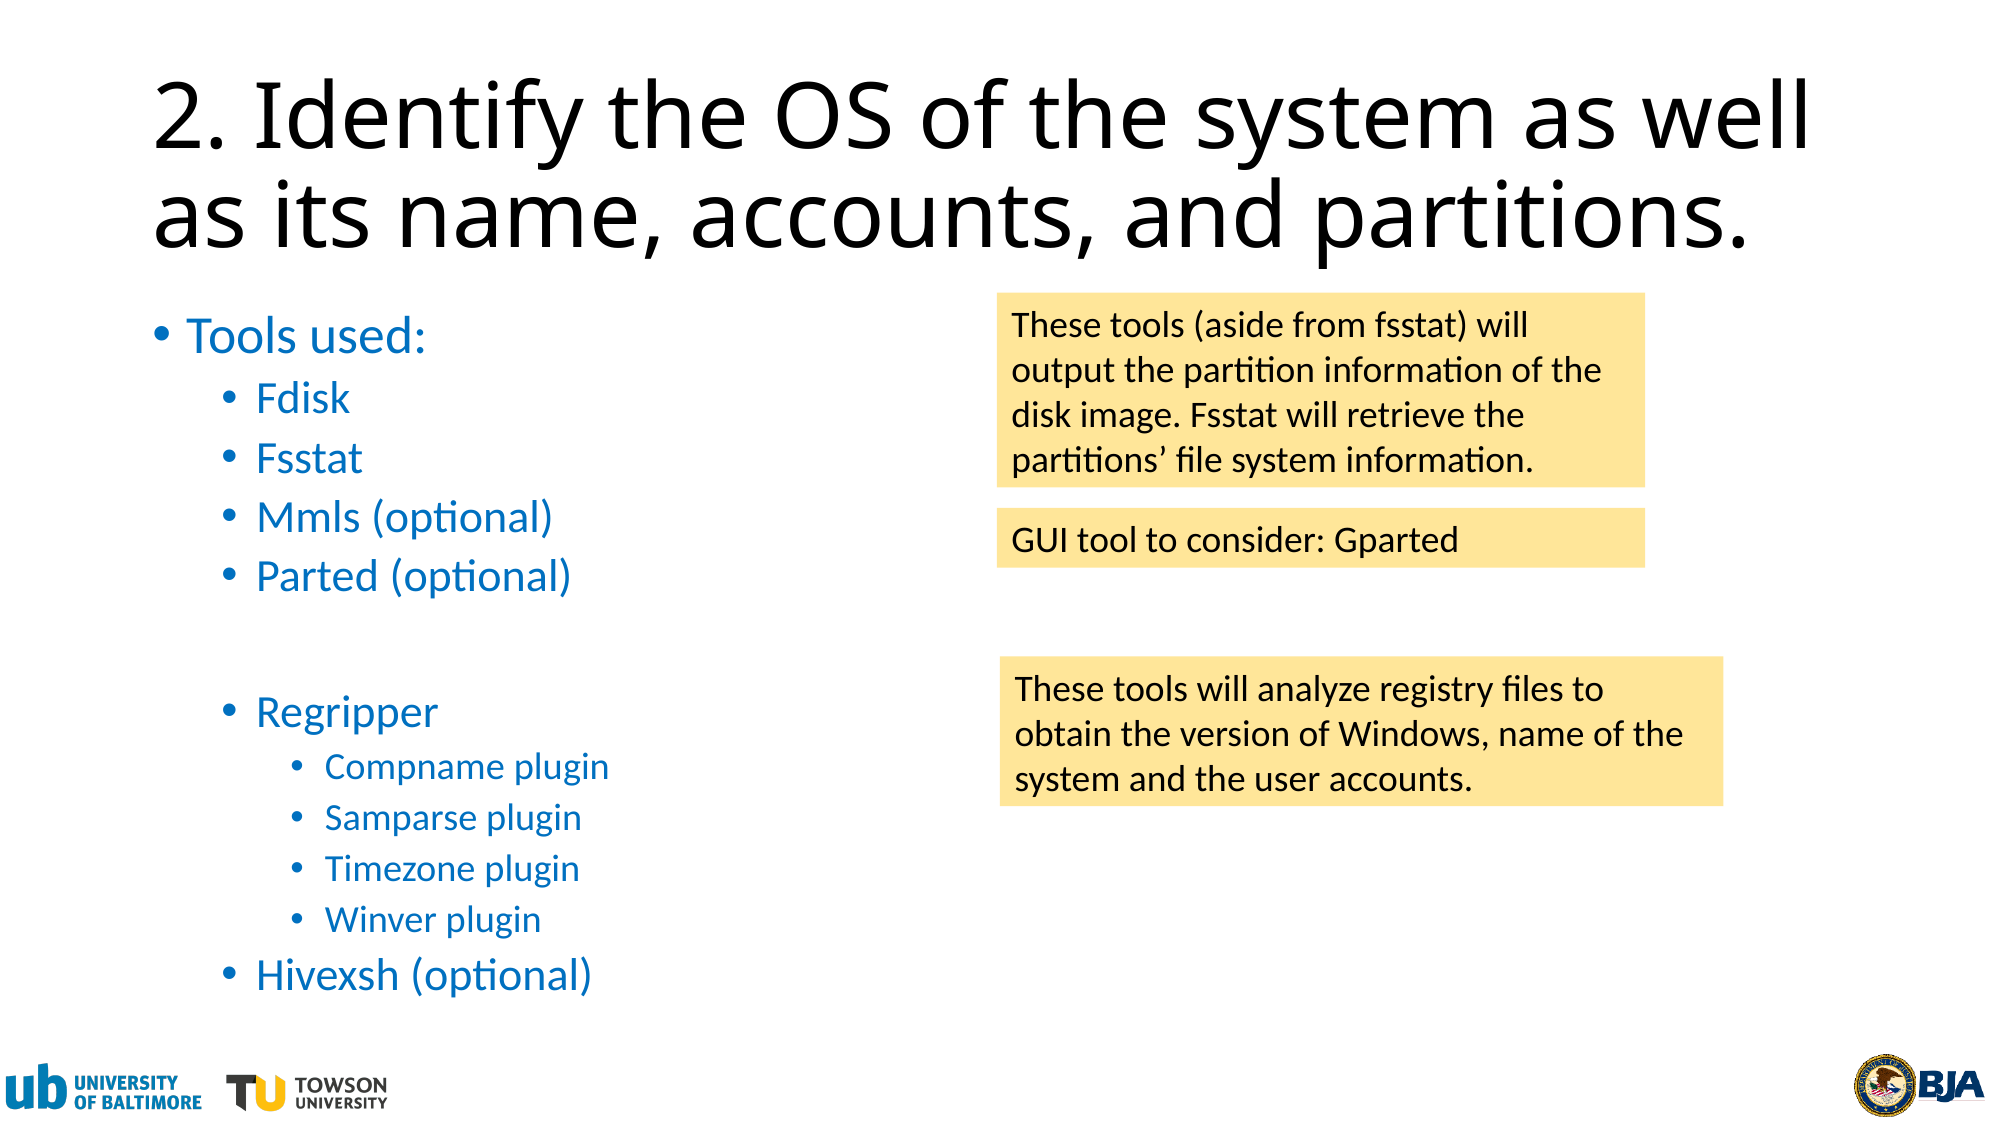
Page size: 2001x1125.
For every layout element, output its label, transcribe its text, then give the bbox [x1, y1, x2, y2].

picture [1854, 1054, 1986, 1117]
picture [0, 1031, 407, 1125]
title 2. Identify the OS of the system as well as its name, accounts, and partitions. [137, 59, 1863, 278]
text_box These tools (aside from fsstat) will output the partition information of the disk image. Fsstat will retrieve the partitions’ file system information. [996, 292, 1646, 488]
text_box These tools will analyze registry files to obtain the version of Windows, name of the system and the user accounts. [999, 656, 1724, 807]
list Tools used: Fdisk Fsstat Mmls (optional) Parted (optional) Regripper Compname plugin Samparse plugin Timezone plugin Winver plugin Hivexsh (optional) [137, 299, 1863, 1014]
text_box GUI tool to consider: Gparted [996, 507, 1646, 568]
